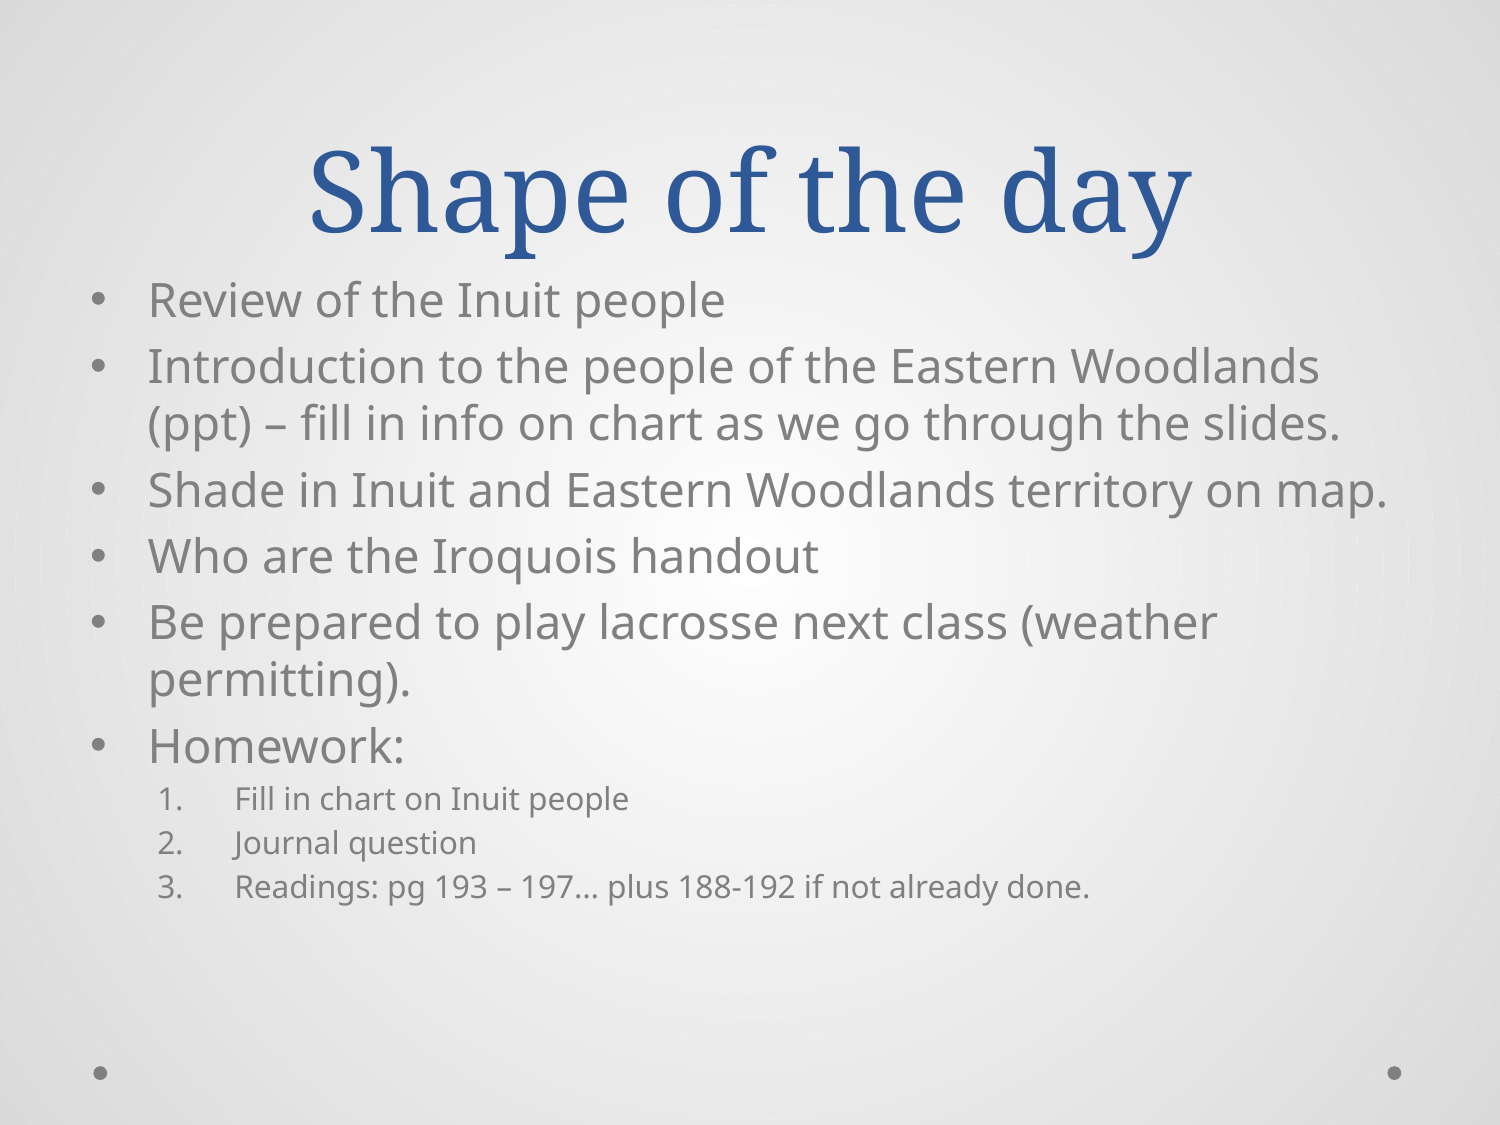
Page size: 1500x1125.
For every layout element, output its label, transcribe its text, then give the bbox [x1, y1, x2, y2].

title Shape of the day [75, 0, 1425, 262]
list Review of the Inuit people Introduction to the people of the Eastern Woodlands (ppt) – fill in info on chart as we go through the slides. Shade in Inuit and Eastern Woodlands territory on map. Who are the Iroquois handout Be prepared to play lacrosse next class (weather permitting). Homework: Fill in chart on Inuit people Journal question Readings: pg 193 – 197… plus 188-192 if not already done. [75, 262, 1425, 1005]
